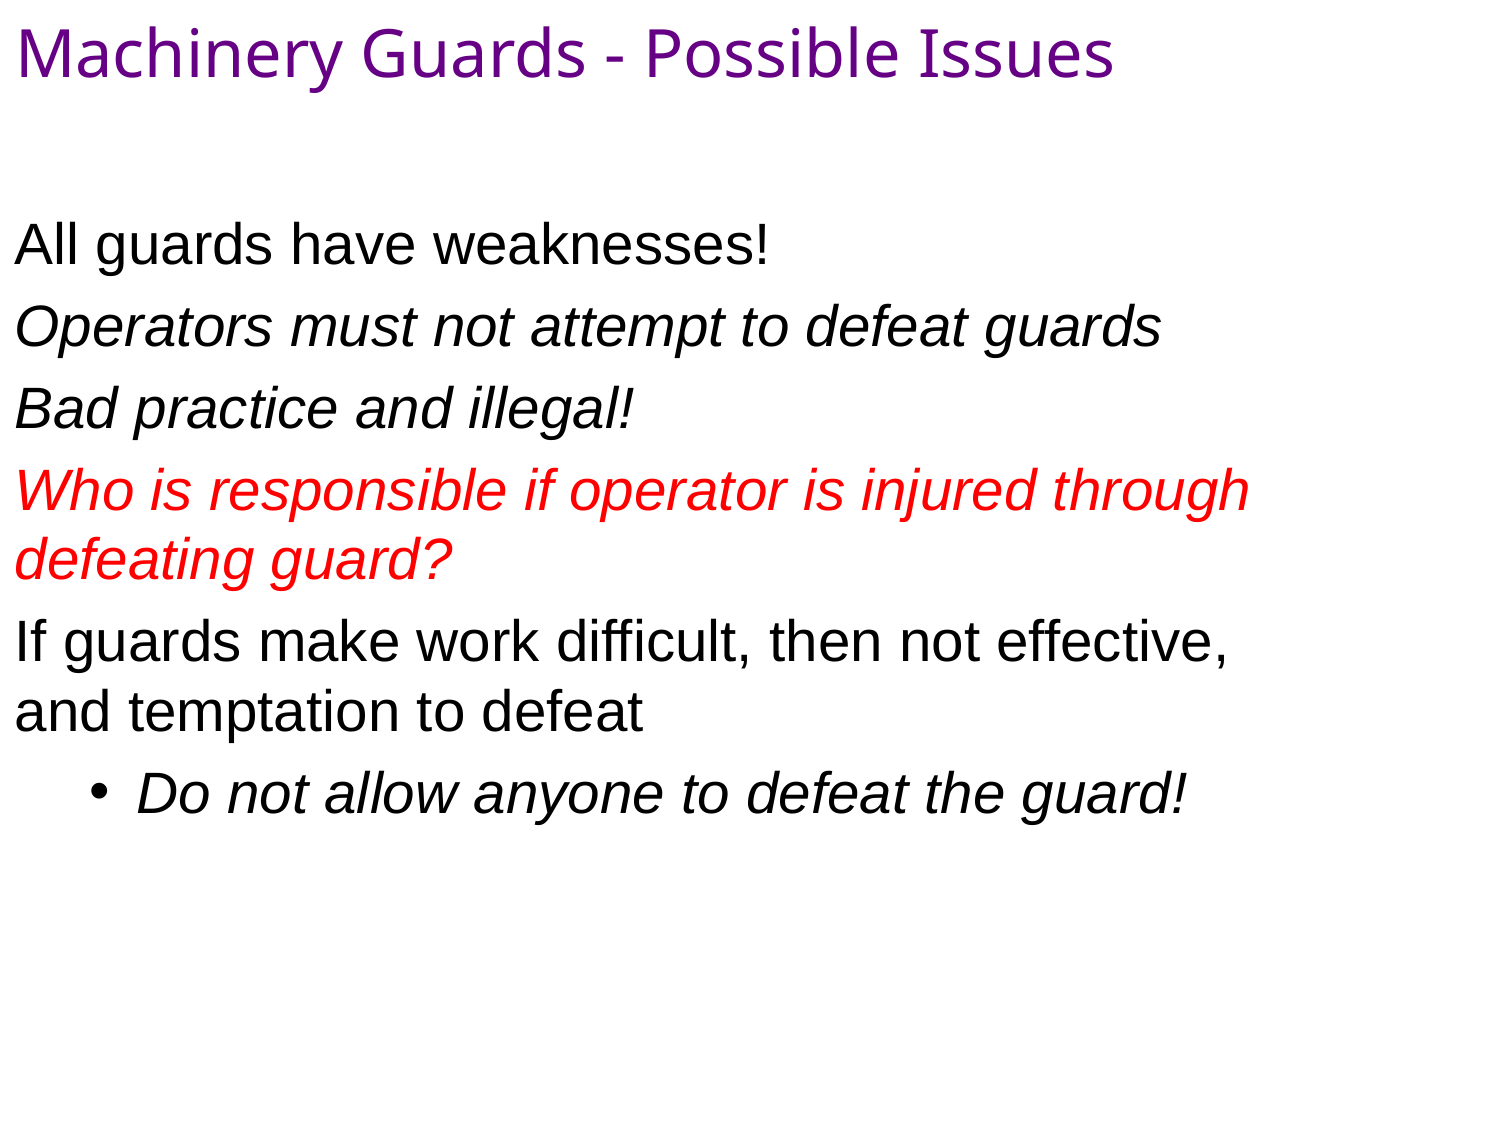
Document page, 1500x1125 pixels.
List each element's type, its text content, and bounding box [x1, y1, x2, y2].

list All guards have weaknesses! Operators must not attempt to defeat guards Bad practice and illegal! Who is responsible if operator is injured through defeating guard? If guards make work difficult, then not effective, and temptation to defeat Do not allow anyone to defeat the guard! [0, 199, 1274, 942]
title Machinery Guards - Possible Issues [0, 0, 1350, 153]
